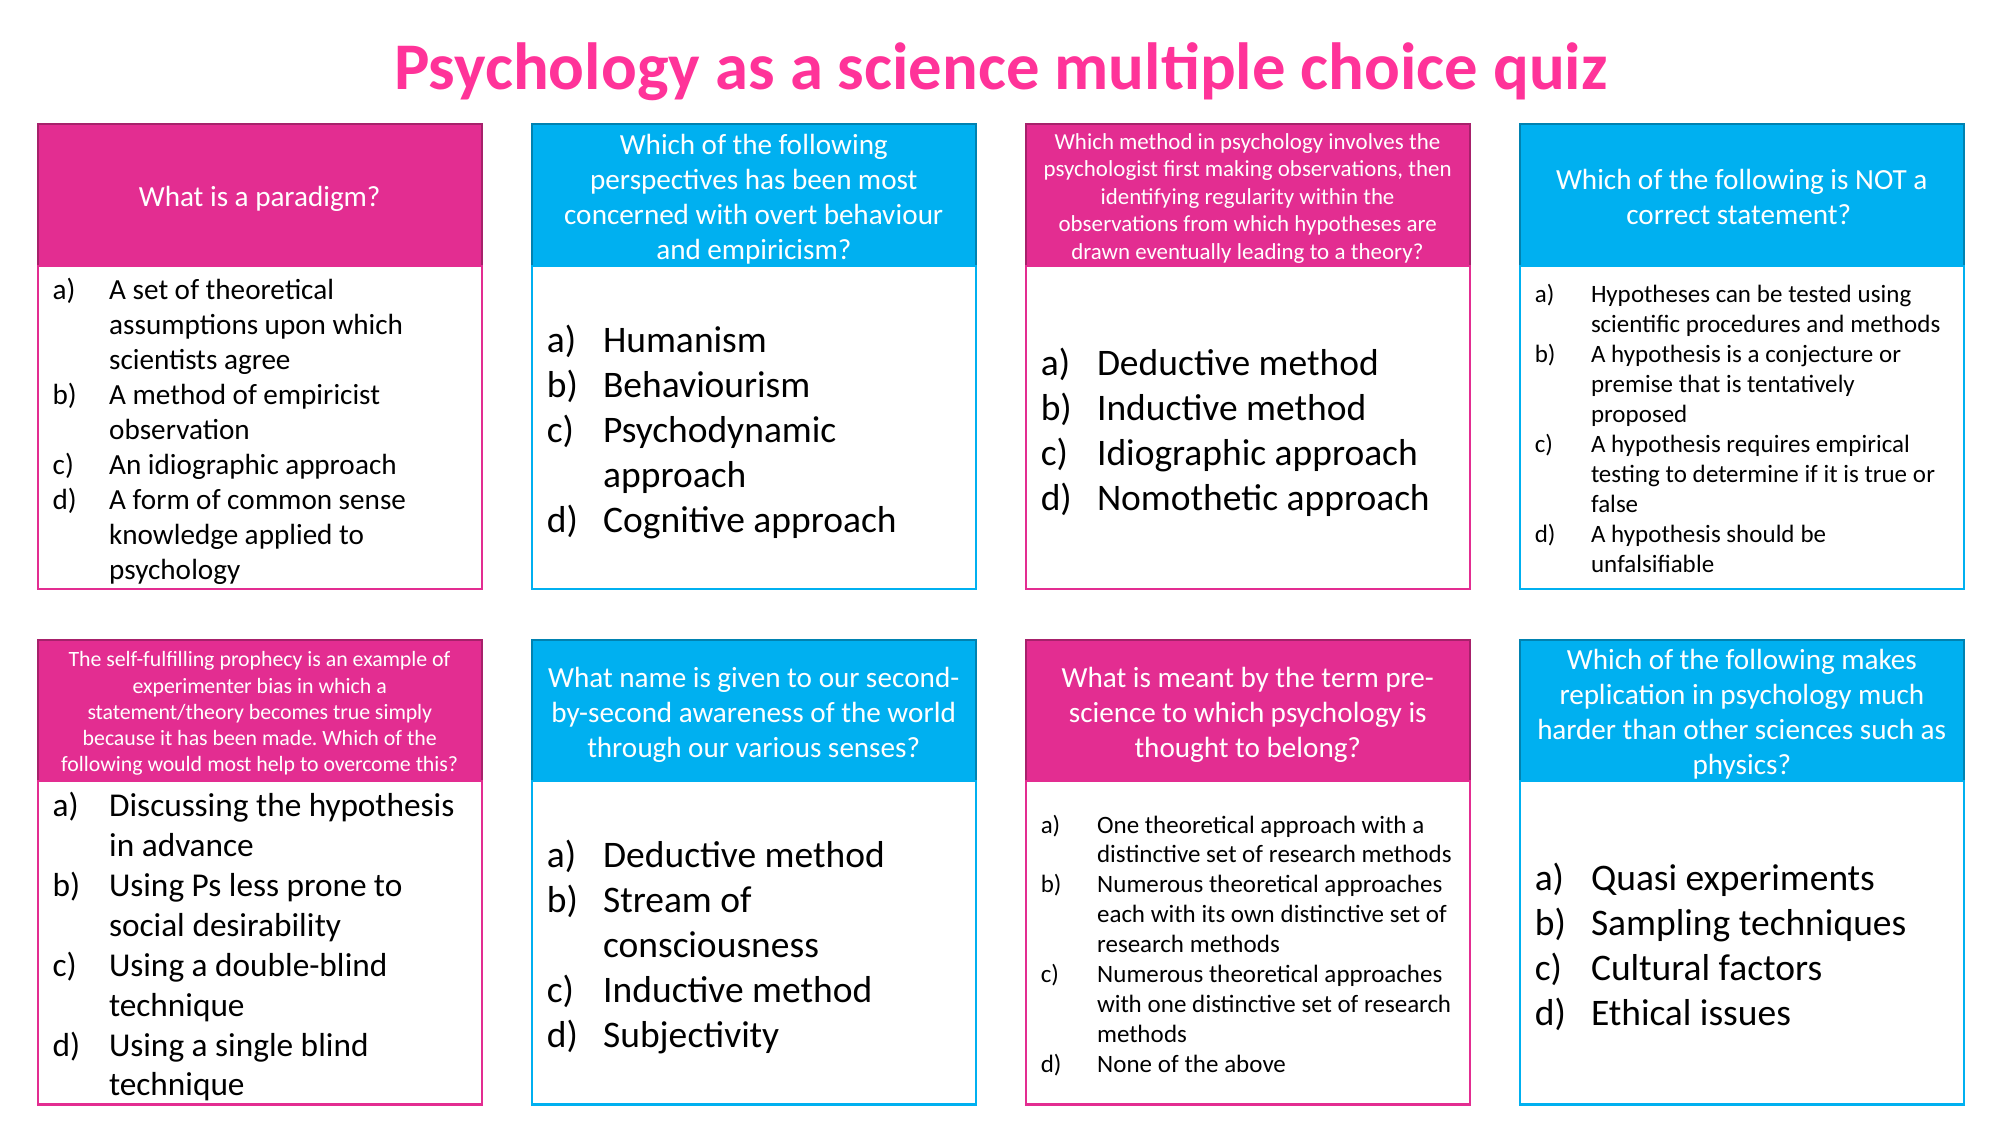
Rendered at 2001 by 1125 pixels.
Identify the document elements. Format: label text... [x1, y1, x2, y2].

text_box Which of the following is NOT a correct statement? [1519, 123, 1965, 265]
text_box Which method in psychology involves the psychologist first making observations, then identifying regularity within the observations from which hypotheses are drawn eventually leading to a theory? [1025, 123, 1471, 265]
text_box Which of the following perspectives has been most concerned with overt behaviour and empiricism? [531, 123, 977, 265]
text_box A set of theoretical assumptions upon which scientists agree A method of empiricist observation An idiographic approach A form of common sense knowledge applied to psychology [37, 265, 483, 590]
text_box Deductive method Inductive method Idiographic approach Nomothetic approach [1025, 265, 1471, 590]
text_box The self-fulfilling prophecy is an example of experimenter bias in which a statement/theory becomes true simply because it has been made. Which of the following would most help to overcome this? [37, 639, 483, 780]
text_box What is meant by the term pre-science to which psychology is thought to belong? [1025, 639, 1471, 780]
text_box Quasi experiments Sampling techniques Cultural factors Ethical issues [1519, 780, 1965, 1106]
text_box Discussing the hypothesis in advance Using Ps less prone to social desirability Using a double-blind technique Using a single blind technique [37, 780, 483, 1106]
text_box One theoretical approach with a distinctive set of research methods Numerous theoretical approaches each with its own distinctive set of research methods Numerous theoretical approaches with one distinctive set of research methods None of the above [1025, 780, 1471, 1106]
text_box Hypotheses can be tested using scientific procedures and methods A hypothesis is a conjecture or premise that is tentatively proposed A hypothesis requires empirical testing to determine if it is true or false A hypothesis should be unfalsifiable [1519, 265, 1965, 590]
text_box What name is given to our second-by-second awareness of the world through our various senses? [531, 639, 977, 780]
text_box Deductive method Stream of consciousness Inductive method Subjectivity [531, 780, 977, 1106]
text_box What is a paradigm? [37, 123, 483, 265]
text_box Which of the following makes replication in psychology much harder than other sciences such as physics? [1519, 639, 1965, 780]
text_box Psychology as a science multiple choice quiz [378, 15, 1624, 111]
text_box Humanism Behaviourism Psychodynamic approach Cognitive approach [531, 265, 977, 590]
